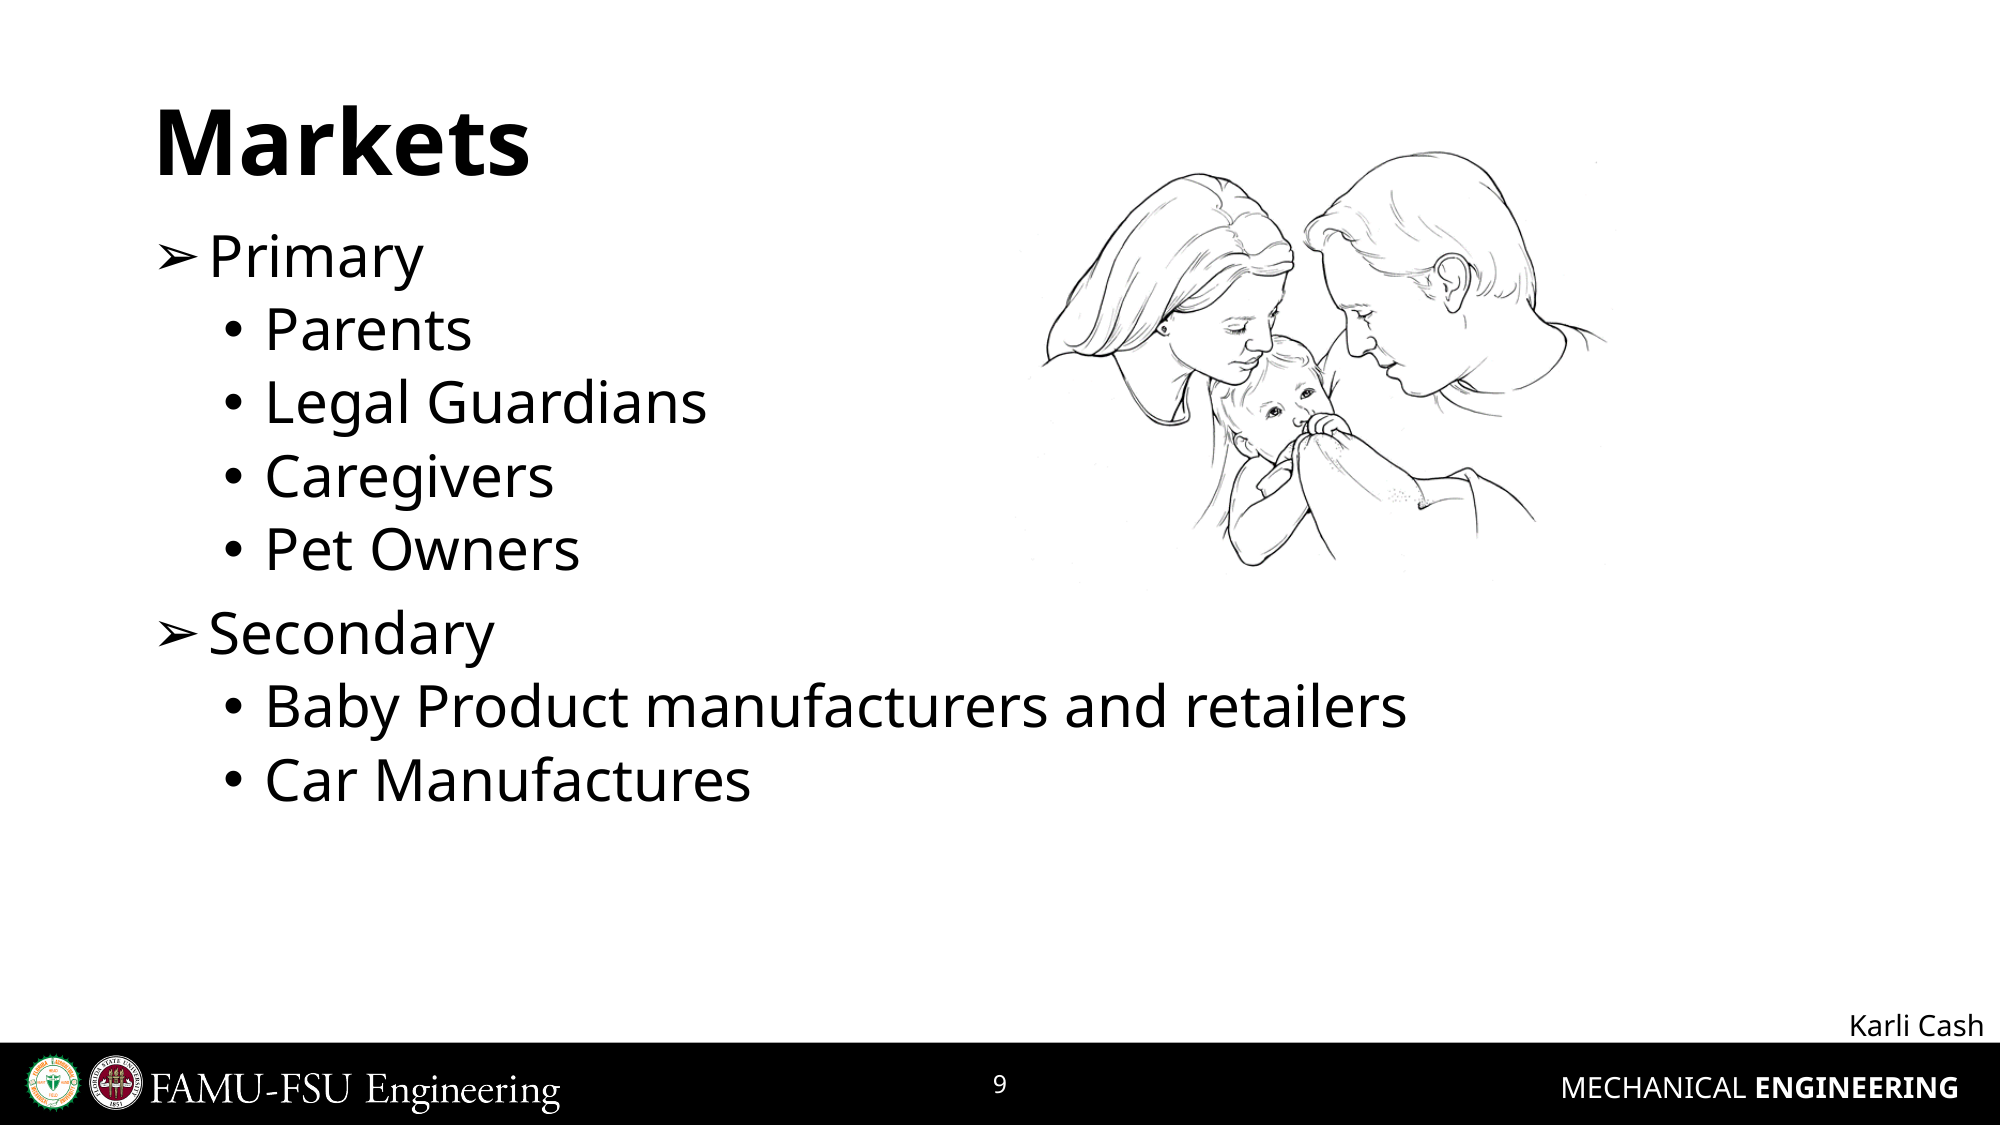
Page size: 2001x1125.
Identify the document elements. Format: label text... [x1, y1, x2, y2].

list Primary Parents Legal Guardians Caregivers Pet Owners Secondary Baby Product manufacturers and retailers Car Manufactures [137, 149, 1863, 916]
picture [24, 1053, 560, 1114]
list Karli Cash [1475, 1003, 2000, 1041]
slide_number 9 [774, 1055, 1225, 1116]
title Markets [137, 36, 1863, 149]
picture [999, 129, 1627, 597]
